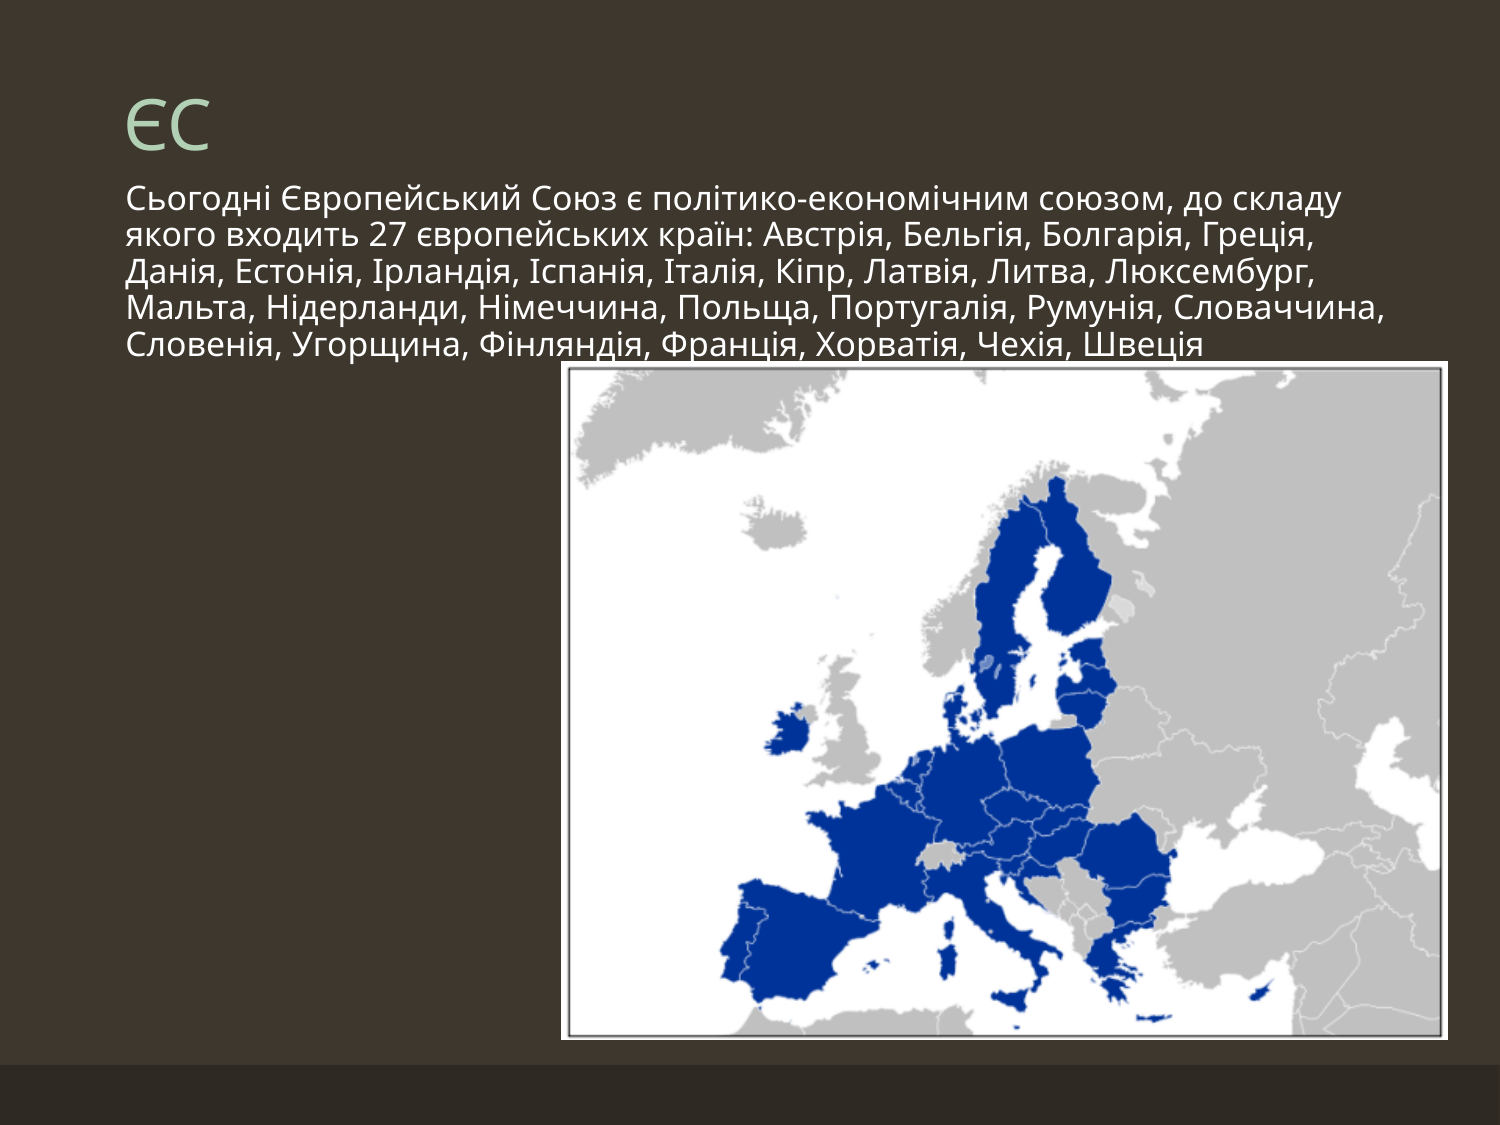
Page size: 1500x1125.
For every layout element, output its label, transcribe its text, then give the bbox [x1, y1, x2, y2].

title ЄС [108, 63, 1403, 174]
list Сьогодні Європейський Союз є політико-економічним союзом, до складу якого входить 27 європейських країн: Австрія, Бельгія, Болгарія, Греція, Данія, Естонія, Ірландія, Іспанія, Італія, Кіпр, Латвія, Литва, Люксембург, Мальта, Нідерланди, Німеччина, Польща, Португалія, Румунія, Словаччина, Словенія, Угорщина, Фінляндія, Франція, Хорватія, Чехія, Швеція [110, 173, 1405, 378]
picture [560, 361, 1448, 1040]
